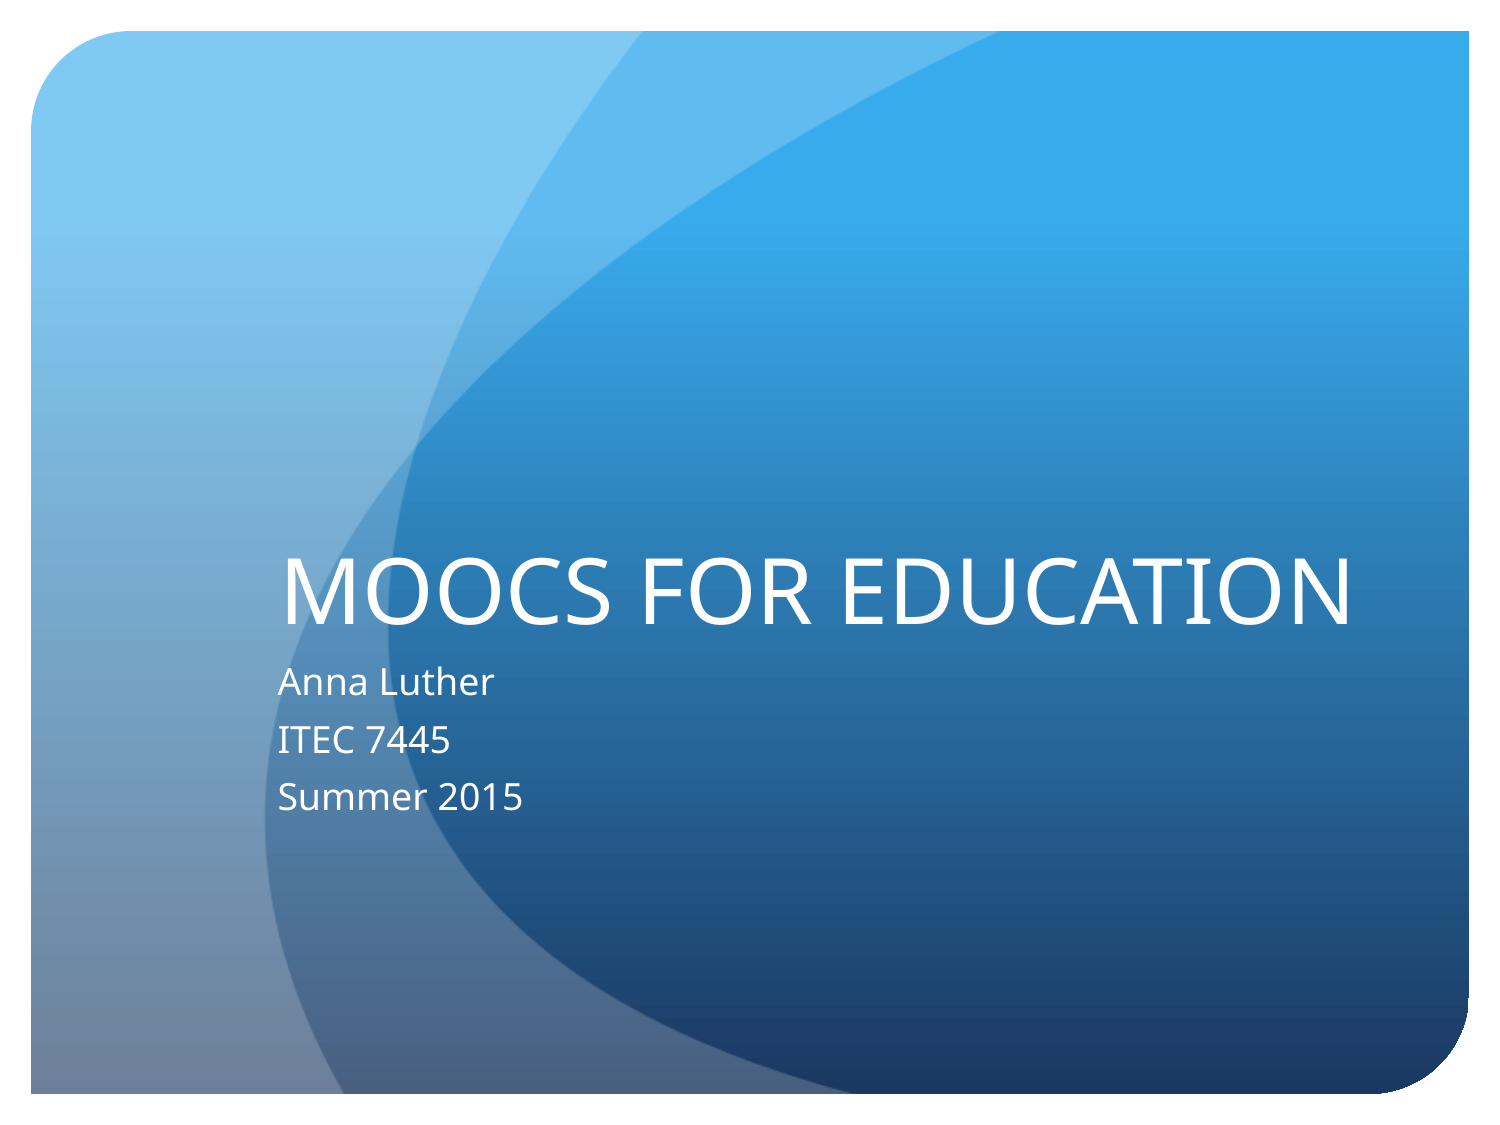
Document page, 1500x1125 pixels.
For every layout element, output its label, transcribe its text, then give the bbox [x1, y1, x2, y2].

subtitle Anna Luther ITEC 7445 Summer 2015 [262, 650, 1372, 939]
picture [25, 30, 1474, 1095]
title MOOCS FOR EDUCATION [262, 408, 1372, 650]
